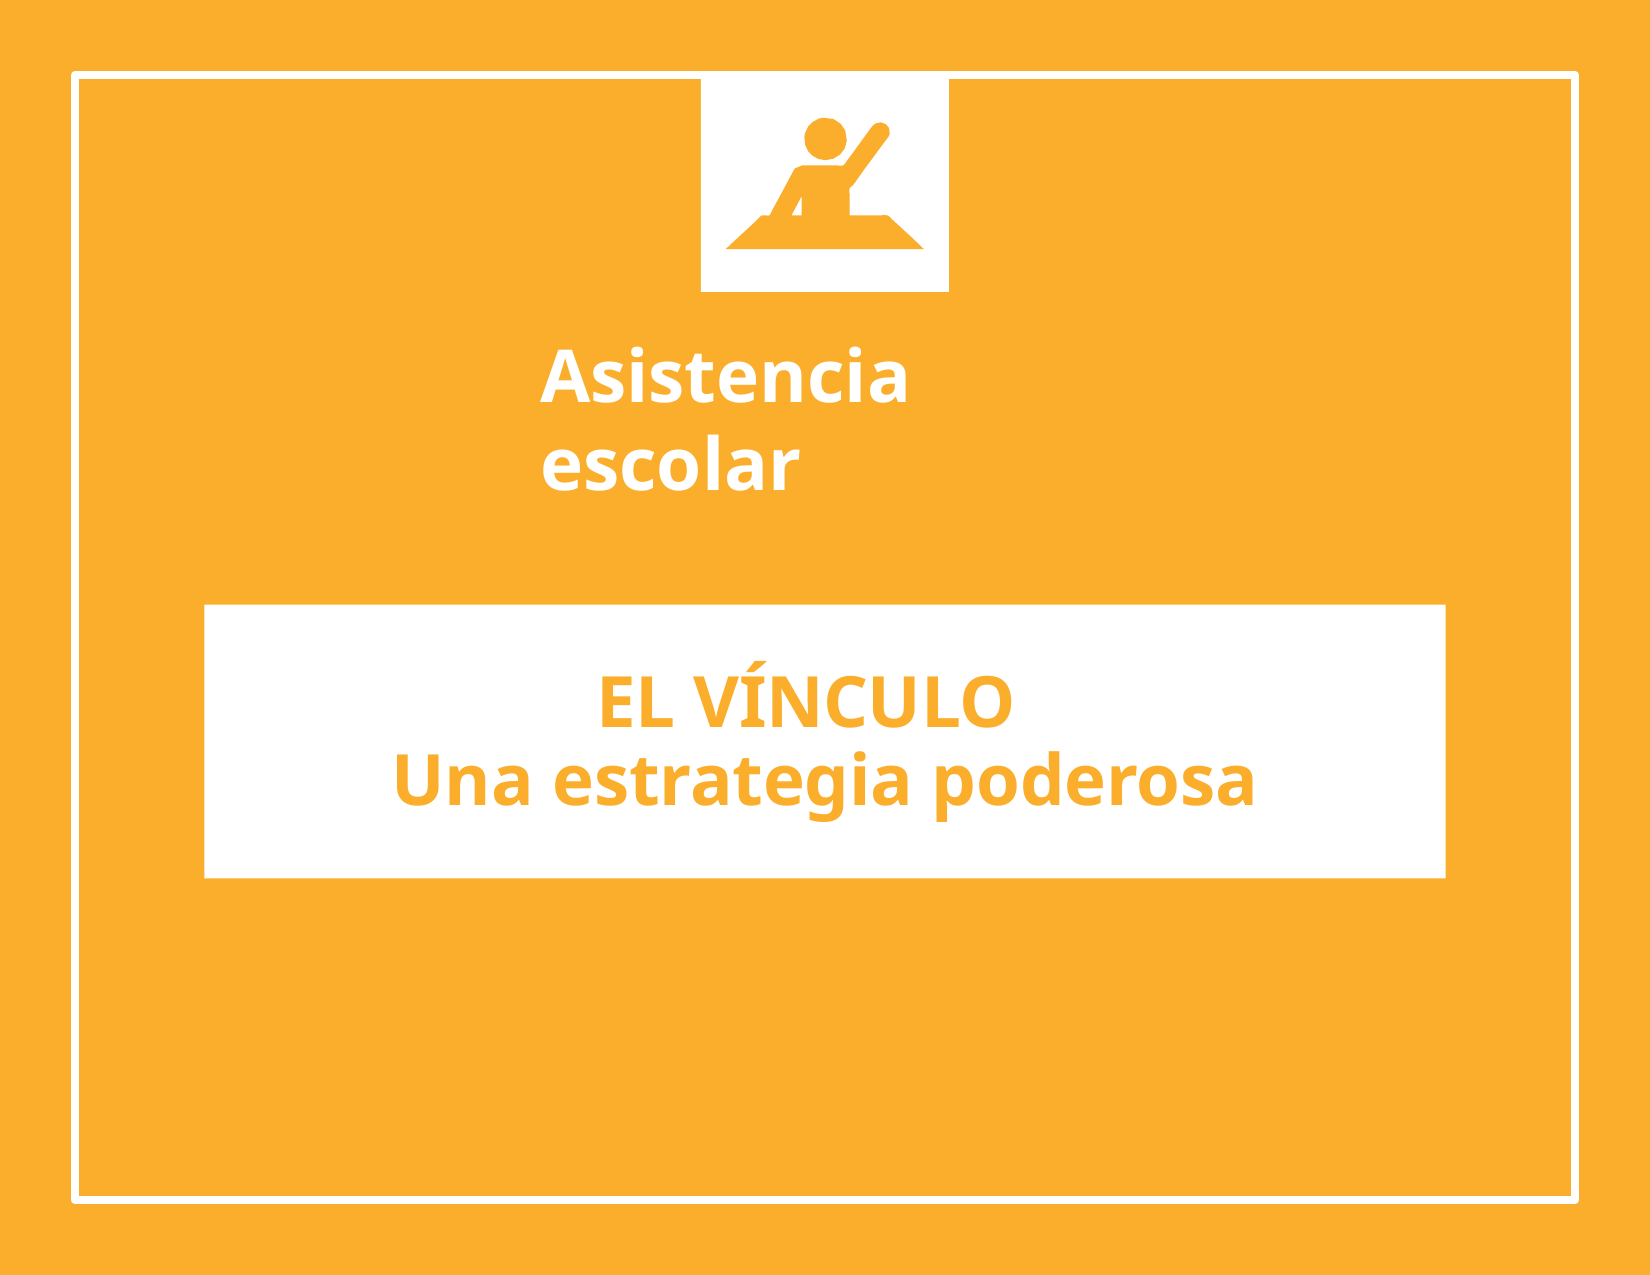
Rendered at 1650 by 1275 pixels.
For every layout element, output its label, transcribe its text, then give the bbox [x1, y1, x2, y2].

title Asistencia escolar [538, 327, 1112, 543]
text_box EL VÍNCULO Una estrategia poderosa [204, 604, 1446, 879]
text_box [74, 74, 1575, 1200]
text_box [0, 0, 1650, 1275]
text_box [700, 74, 950, 293]
